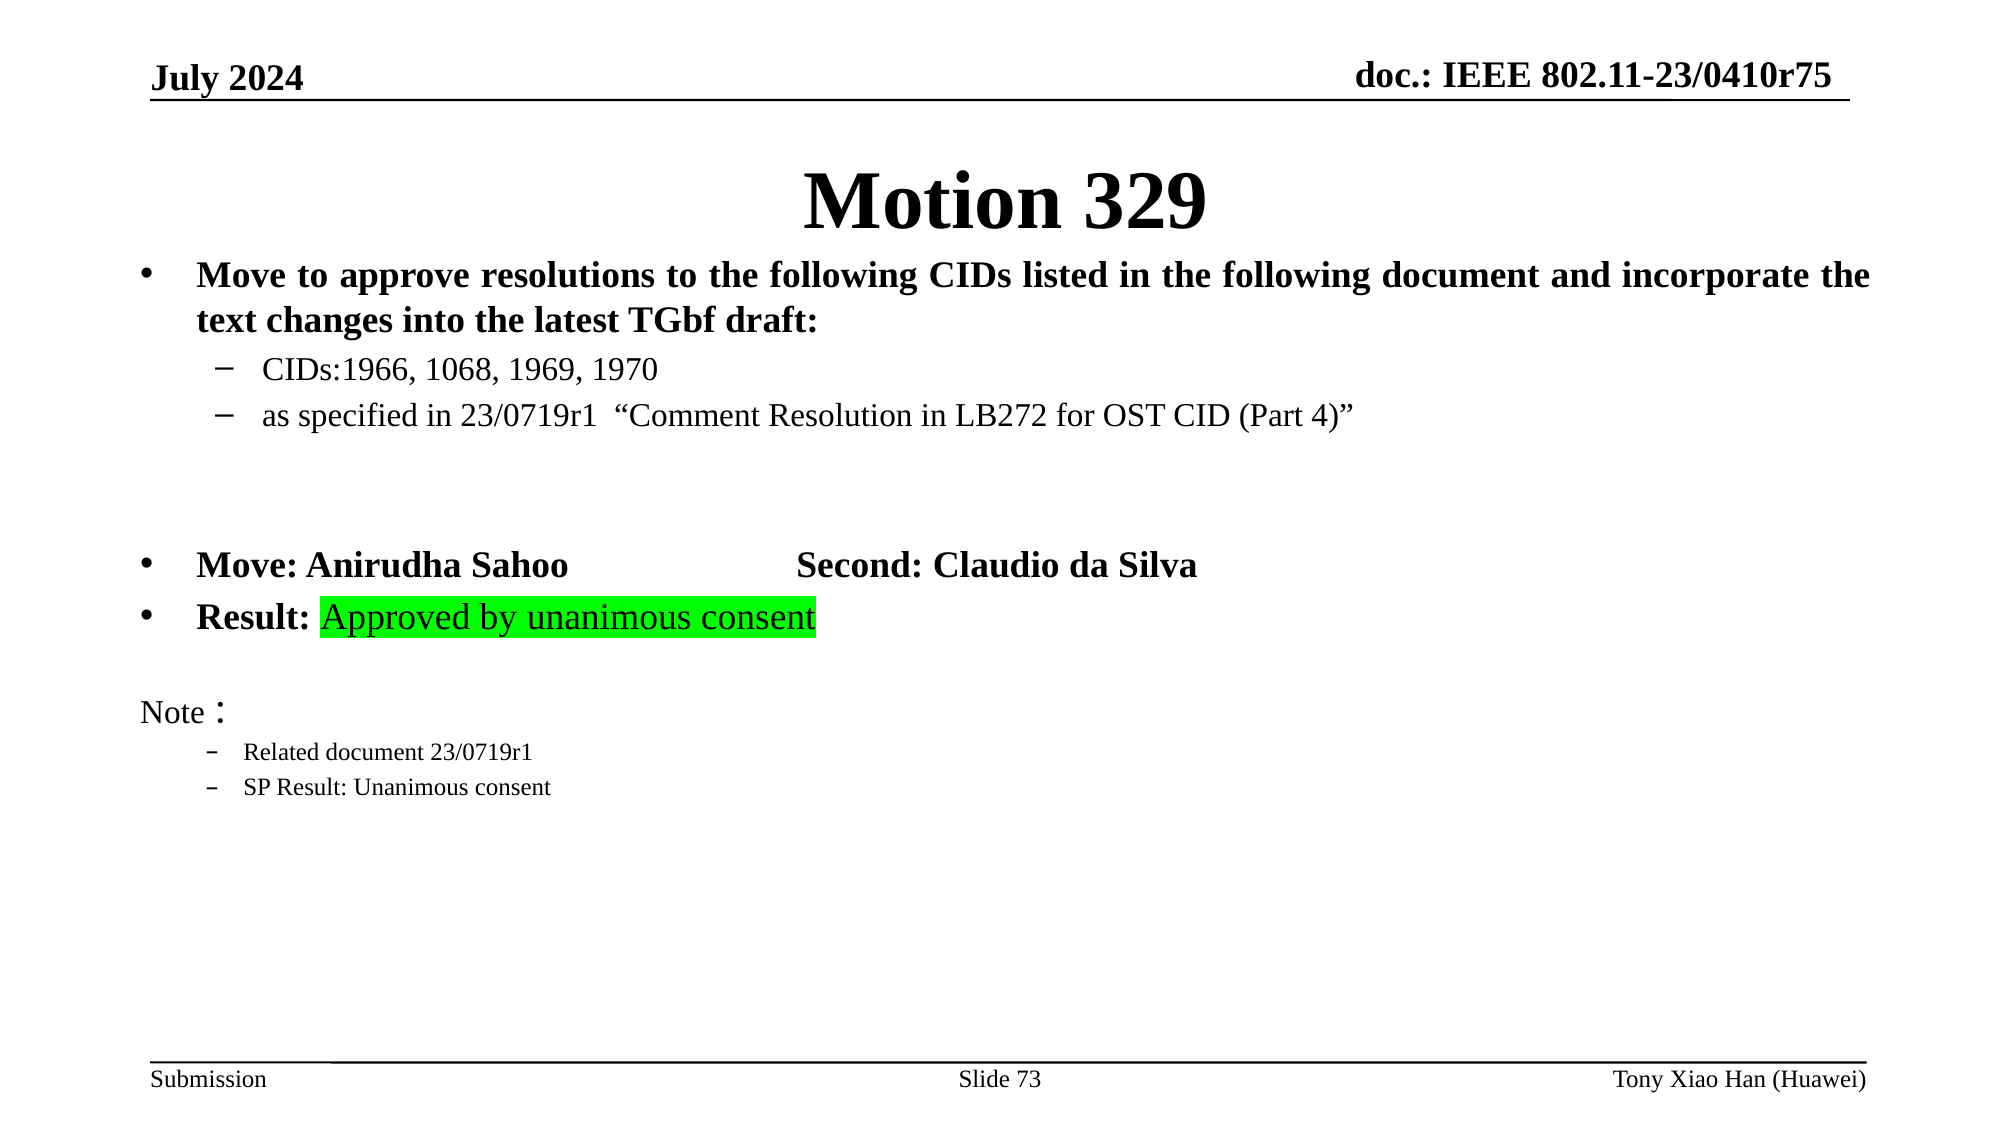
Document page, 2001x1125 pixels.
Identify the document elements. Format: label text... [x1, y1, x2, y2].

text_box Move to approve resolutions to the following CIDs listed in the following document and incorporate the text changes into the latest TGbf draft: CIDs:1966, 1068, 1969, 1970 as specified in 23/0719r1 “Comment Resolution in LB272 for OST CID (Part 4)” Move: Anirudha Sahoo Second: Claudio da Silva Result: Approved by unanimous consent Note： Related document 23/0719r1 SP Result: Unanimous consent [125, 212, 1888, 900]
text_box Motion 329 [368, 137, 1644, 212]
